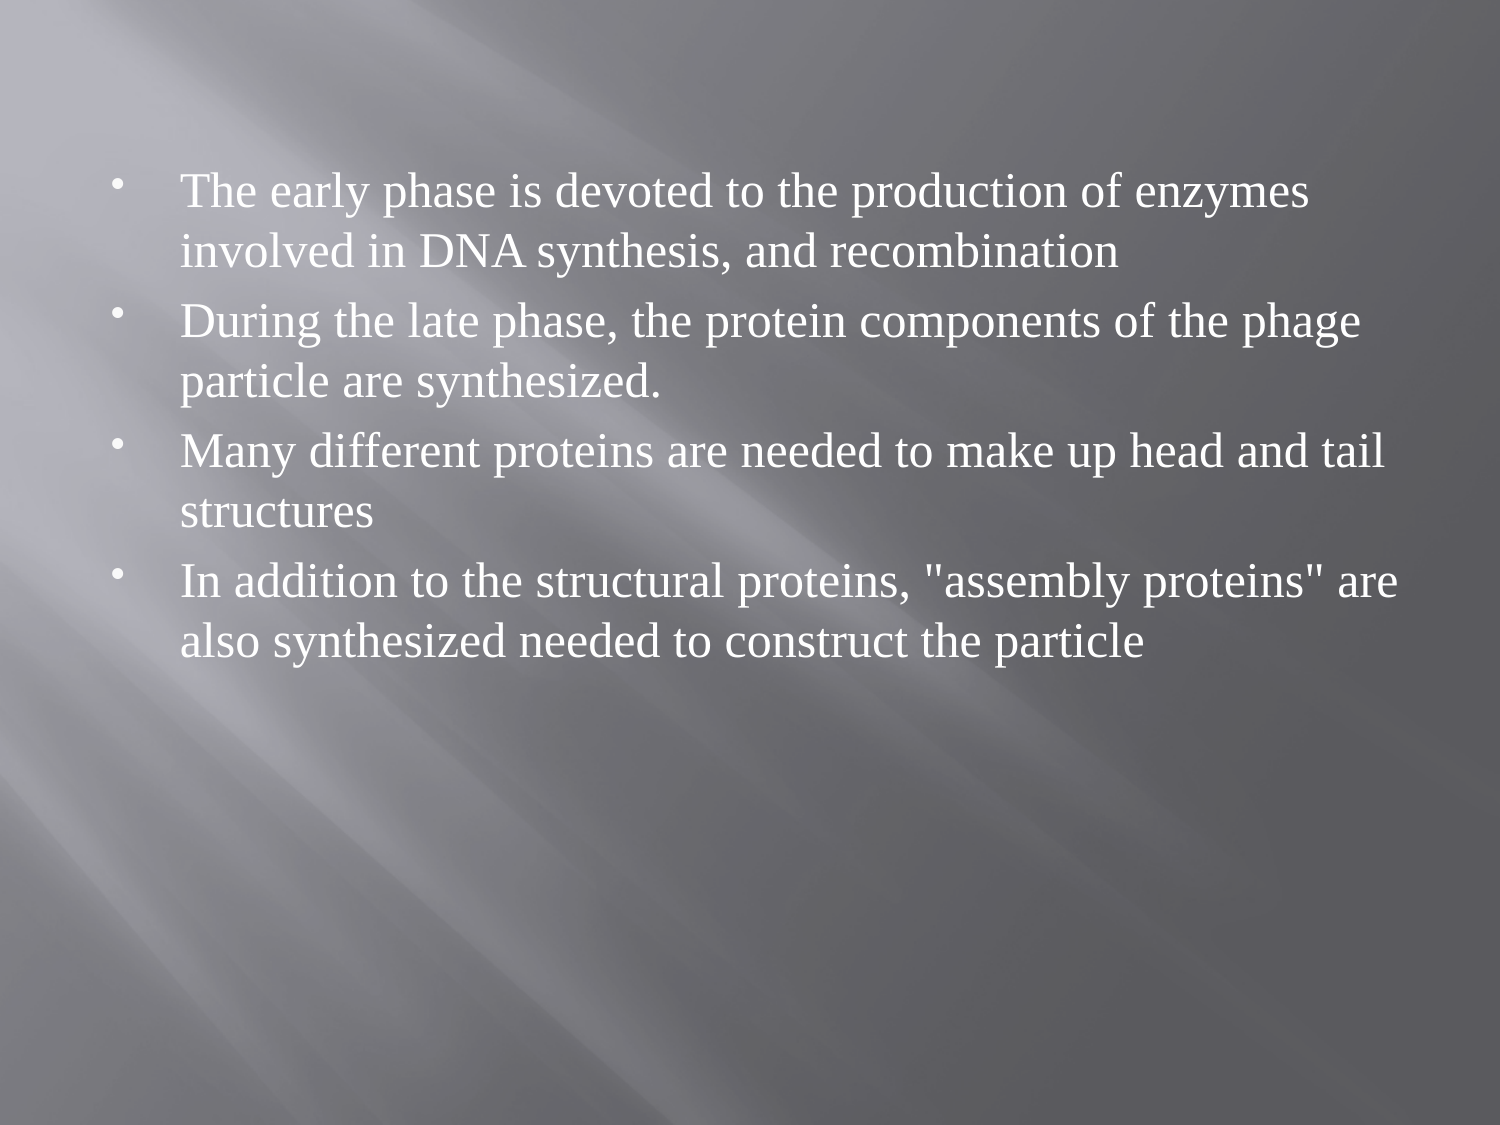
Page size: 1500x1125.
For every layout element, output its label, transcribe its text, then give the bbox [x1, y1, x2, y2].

list The early phase is devoted to the production of enzymes involved in DNA synthesis, and recombination During the late phase, the protein components of the phage particle are synthesized. Many different proteins are needed to make up head and tail structures In addition to the structural proteins, "assembly proteins" are also synthesized needed to construct the particle [75, 149, 1425, 1063]
